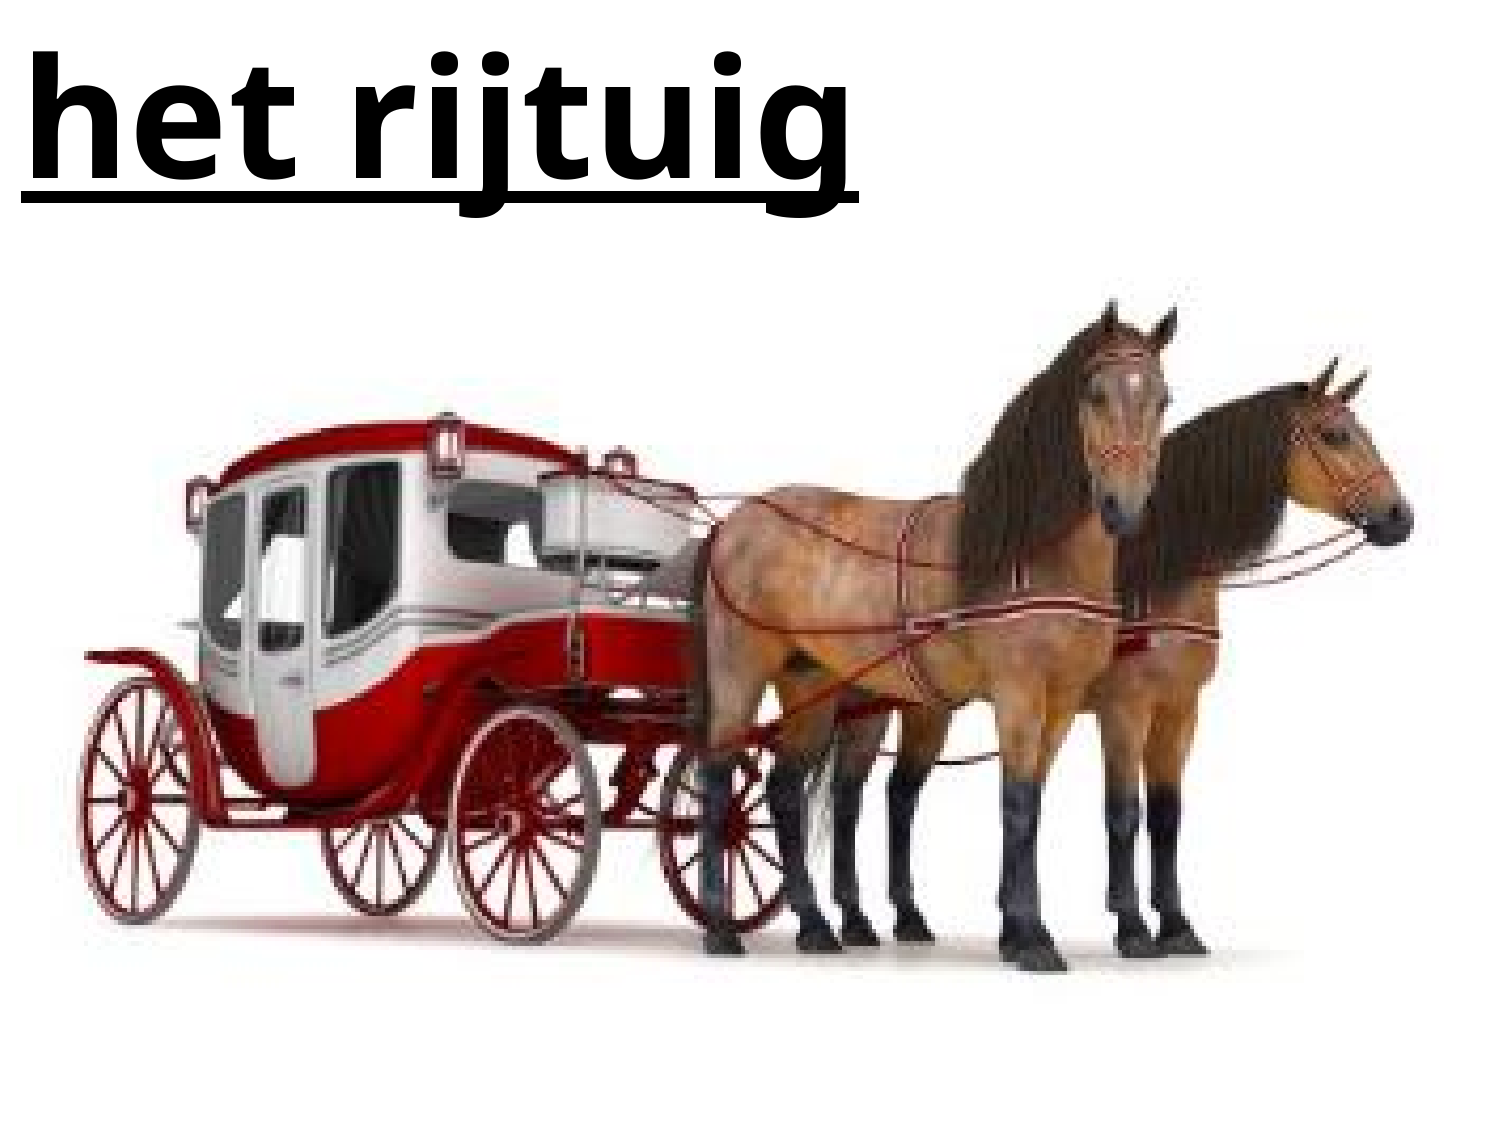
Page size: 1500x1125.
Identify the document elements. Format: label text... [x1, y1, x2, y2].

picture [17, 244, 1478, 1047]
text_box het rijtuig [5, 4, 1500, 219]
